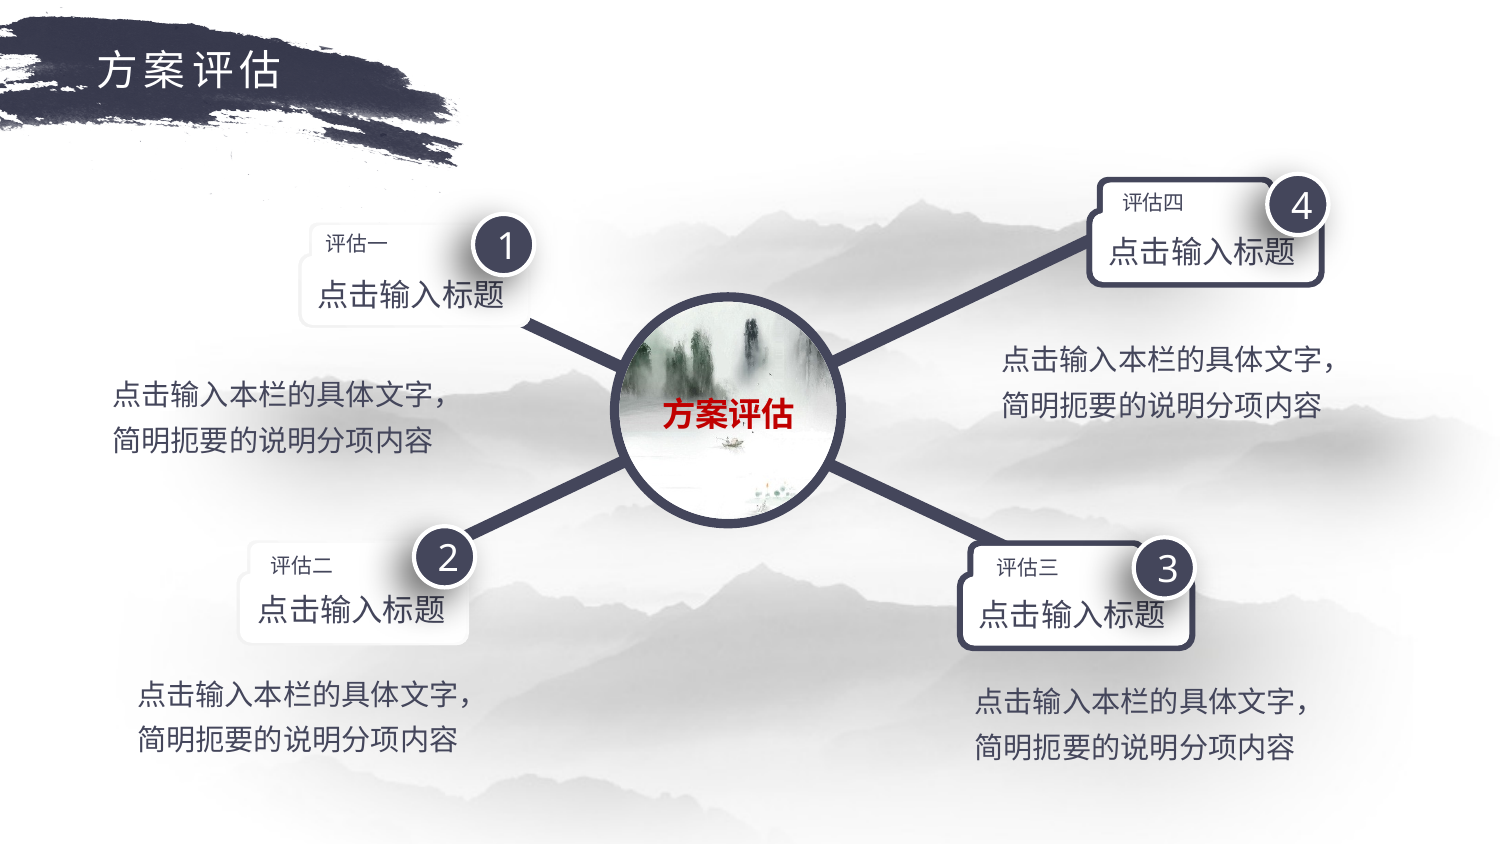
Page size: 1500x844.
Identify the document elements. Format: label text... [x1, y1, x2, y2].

text_box 方案评估 [81, 36, 297, 102]
text_box 3 [1145, 535, 1183, 541]
text_box 4 [1327, 189, 1331, 220]
text_box 1 [480, 211, 527, 221]
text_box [614, 296, 842, 524]
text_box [959, 543, 1193, 649]
text_box 点击输入本栏的具体文字，简明扼要的说明分项内容 [122, 658, 524, 764]
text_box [1089, 179, 1322, 285]
text_box 4 [1278, 171, 1318, 178]
picture [0, 1, 1500, 844]
text_box 点击输入本栏的具体文字，简明扼要的说明分项内容 [97, 358, 353, 465]
text_box 点击输入本栏的具体文字，简明扼要的说明分项内容 [959, 665, 1362, 772]
text_box 点击输入本栏的具体文字，简明扼要的说明分项内容 [1113, 323, 1388, 430]
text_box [358, 231, 1108, 588]
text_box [298, 222, 531, 328]
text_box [236, 540, 470, 646]
